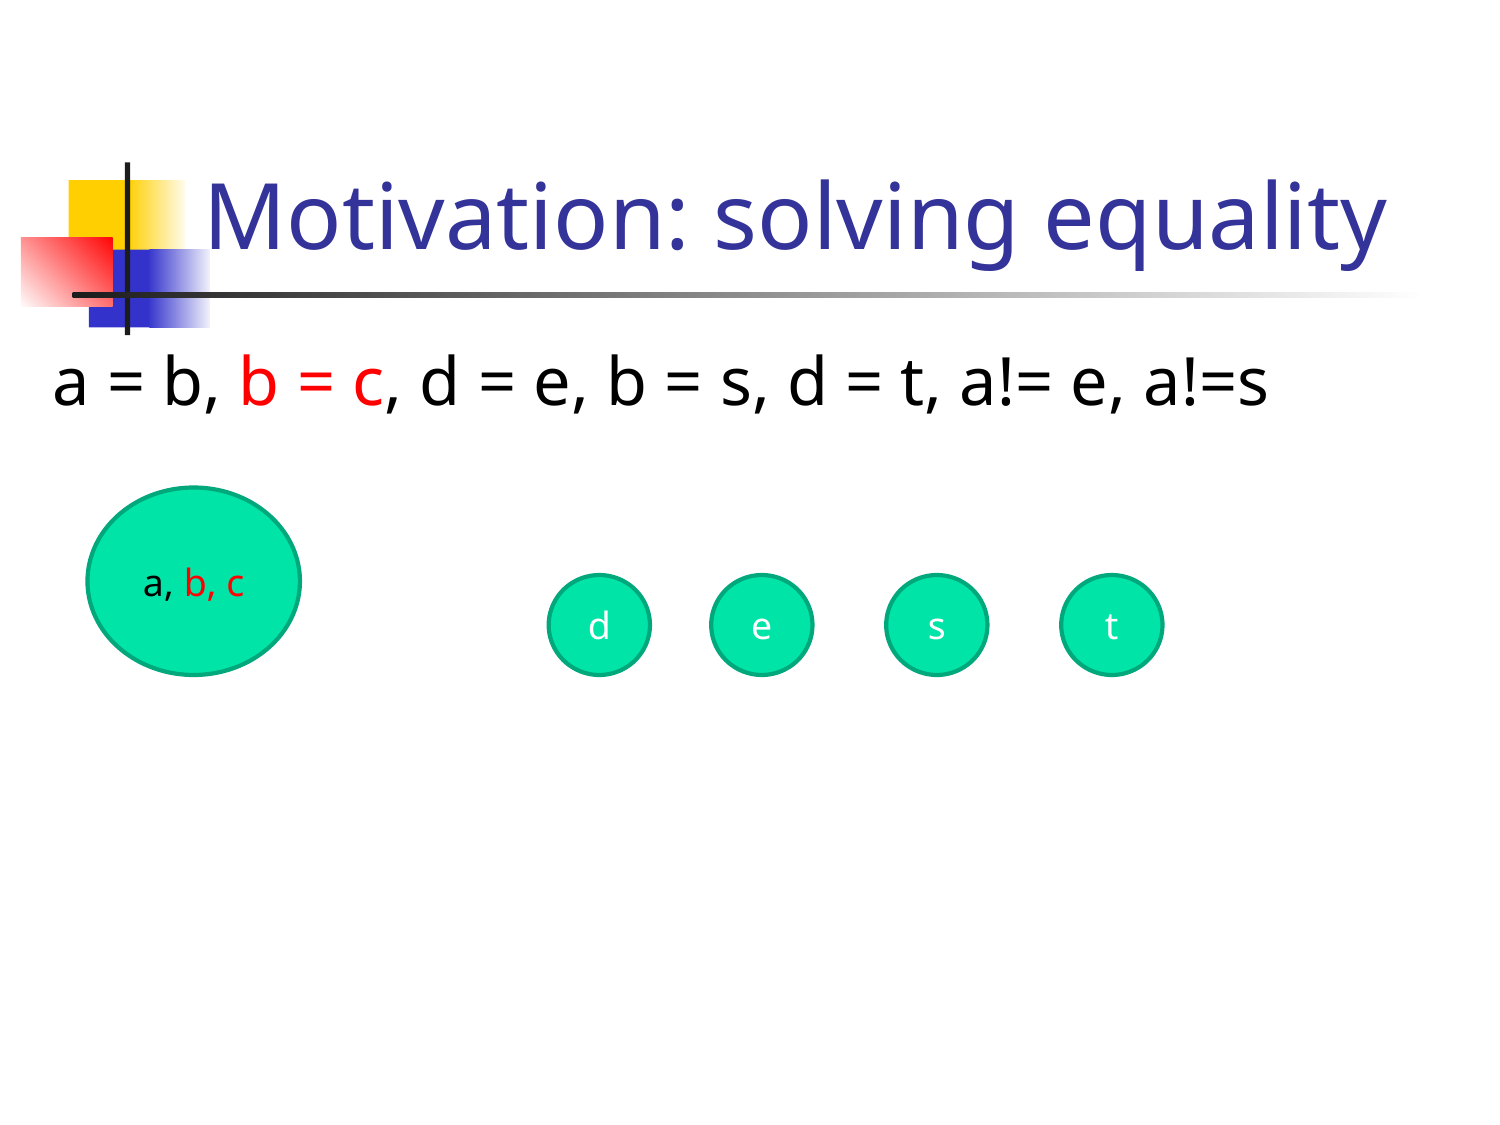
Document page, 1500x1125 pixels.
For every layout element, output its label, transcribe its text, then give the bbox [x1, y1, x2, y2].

text_box s [884, 572, 990, 678]
text_box e [709, 572, 815, 678]
text_box d [546, 572, 653, 678]
list a = b, b = c, d = e, b = s, d = t, a!= e, a!=s [37, 331, 1469, 1006]
text_box t [1059, 572, 1165, 678]
title Motivation: solving equality [188, 35, 1468, 275]
text_box a, b, c [85, 485, 303, 678]
